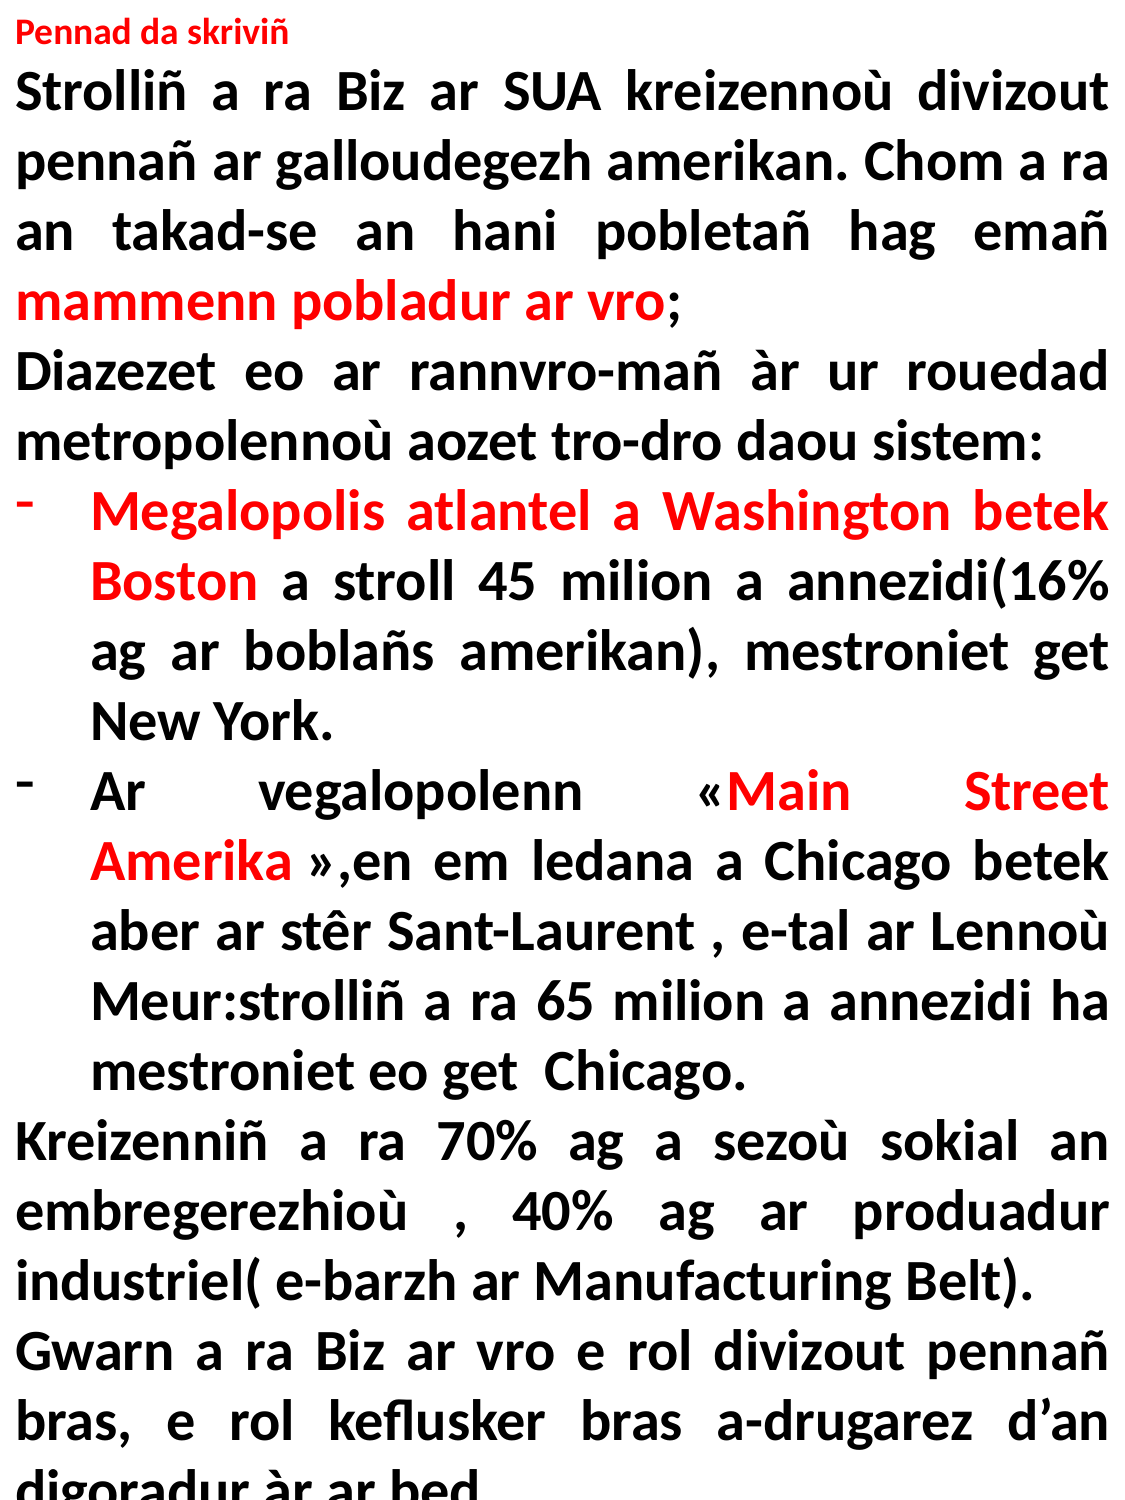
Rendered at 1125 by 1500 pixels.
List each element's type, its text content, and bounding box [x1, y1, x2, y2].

text_box Pennad da skriviñ Strolliñ a ra Biz ar SUA kreizennoù divizout pennañ ar galloudegezh amerikan. Chom a ra an takad-se an hani pobletañ hag emañ mammenn pobladur ar vro; Diazezet eo ar rannvro-mañ àr ur rouedad metropolennoù aozet tro-dro daou sistem: Megalopolis atlantel a Washington betek Boston a stroll 45 milion a annezidi(16% ag ar boblañs amerikan), mestroniet get New York. Ar vegalopolenn «Main Street Amerika »,en em ledana a Chicago betek aber ar stêr Sant-Laurent , e-tal ar Lennoù Meur:strolliñ a ra 65 milion a annezidi ha mestroniet eo get Chicago. Kreizenniñ a ra 70% ag a sezoù sokial an embregerezhioù , 40% ag ar produadur industriel( e-barzh ar Manufacturing Belt). Gwarn a ra Biz ar vro e rol divizout pennañ bras, e rol keflusker bras a-drugarez d’an digoradur àr ar bed. [0, 0, 1125, 1500]
